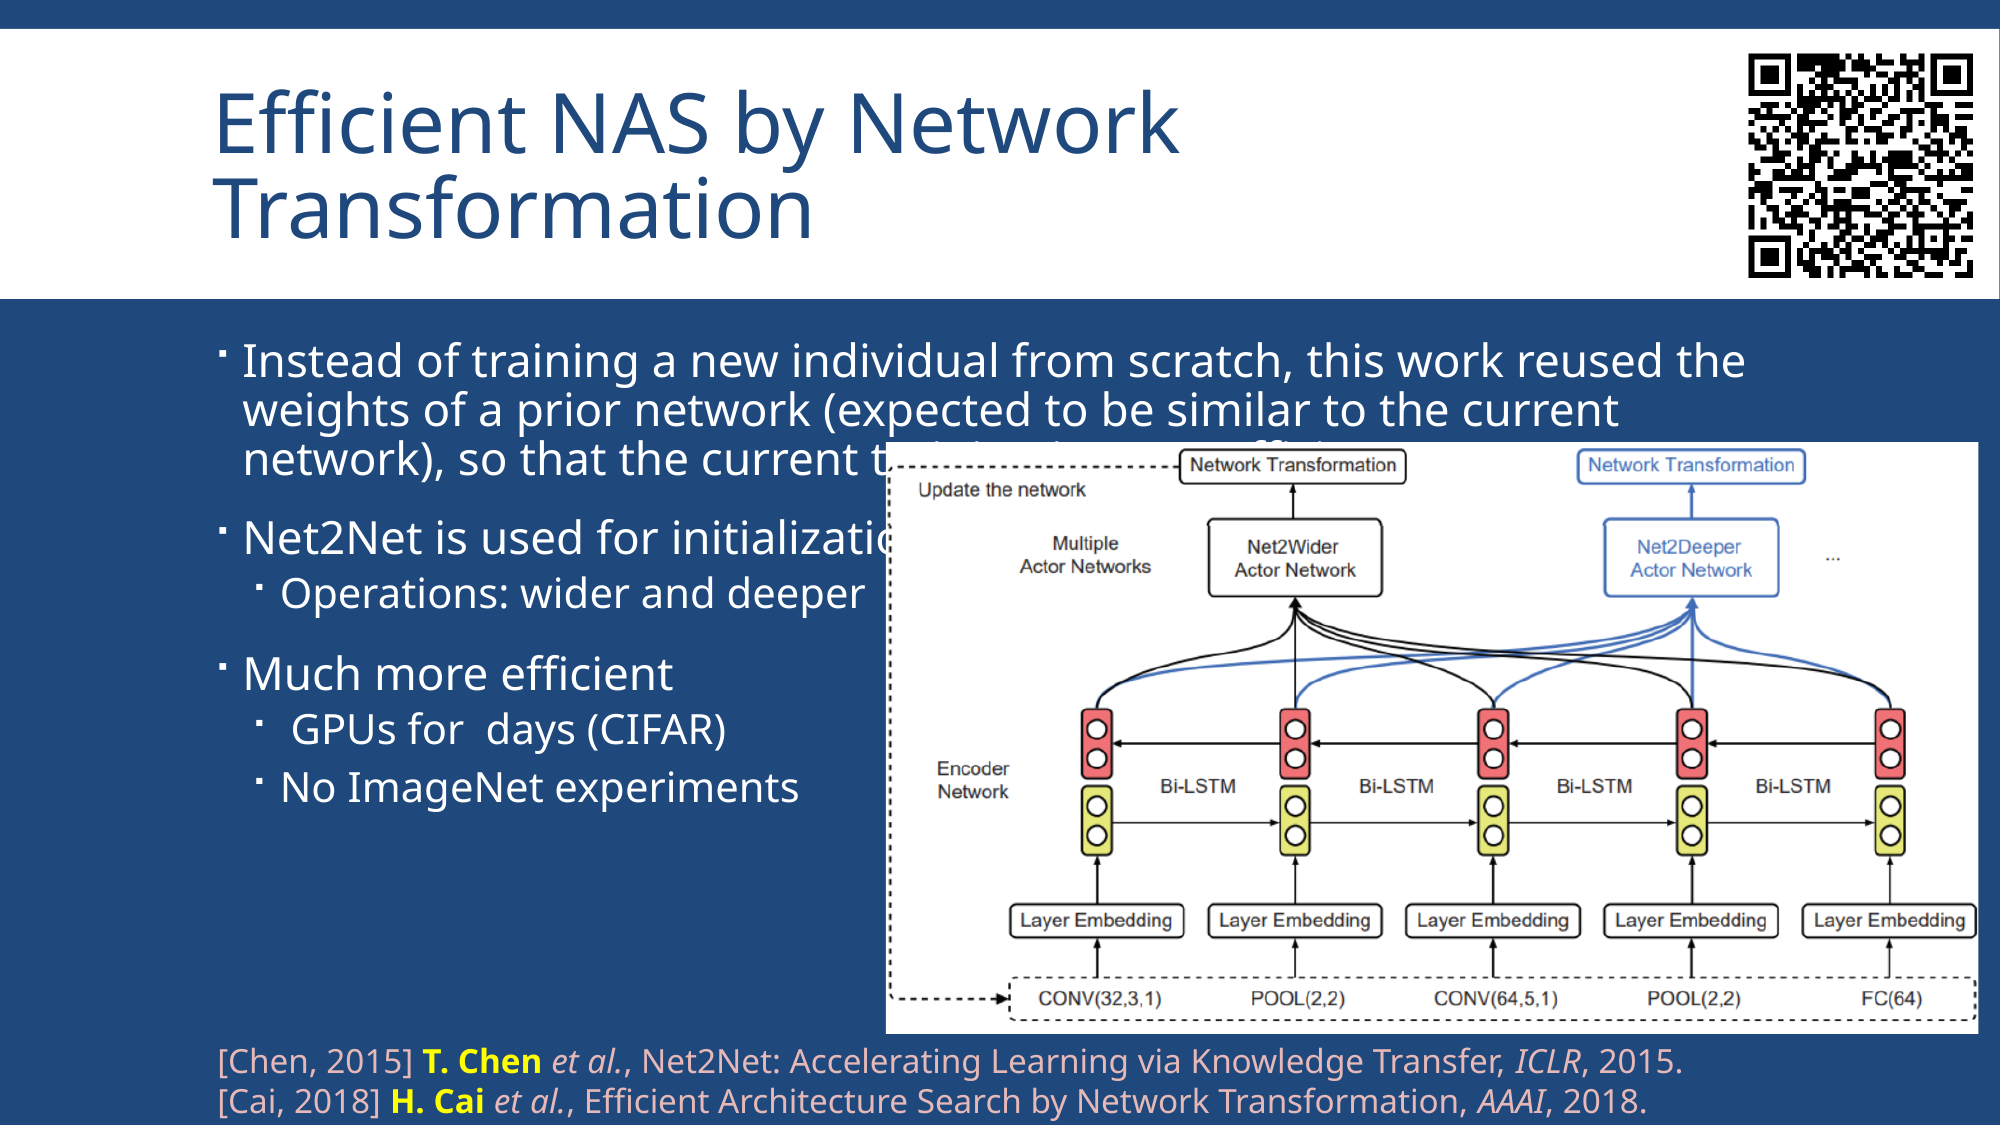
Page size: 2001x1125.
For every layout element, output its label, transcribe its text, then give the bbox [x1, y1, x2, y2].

text_box [Chen, 2015] T. Chen et al., Net2Net: Accelerating Learning via Knowledge Transfer, ICLR, 2015. [Cai, 2018] H. Cai et al., Efficient Architecture Search by Network Transformation, AAAI, 2018. [201, 1038, 1798, 1123]
title Efficient NAS by Network Transformation [197, 46, 1803, 295]
picture [1803, 47, 1979, 284]
picture [885, 442, 1979, 1034]
